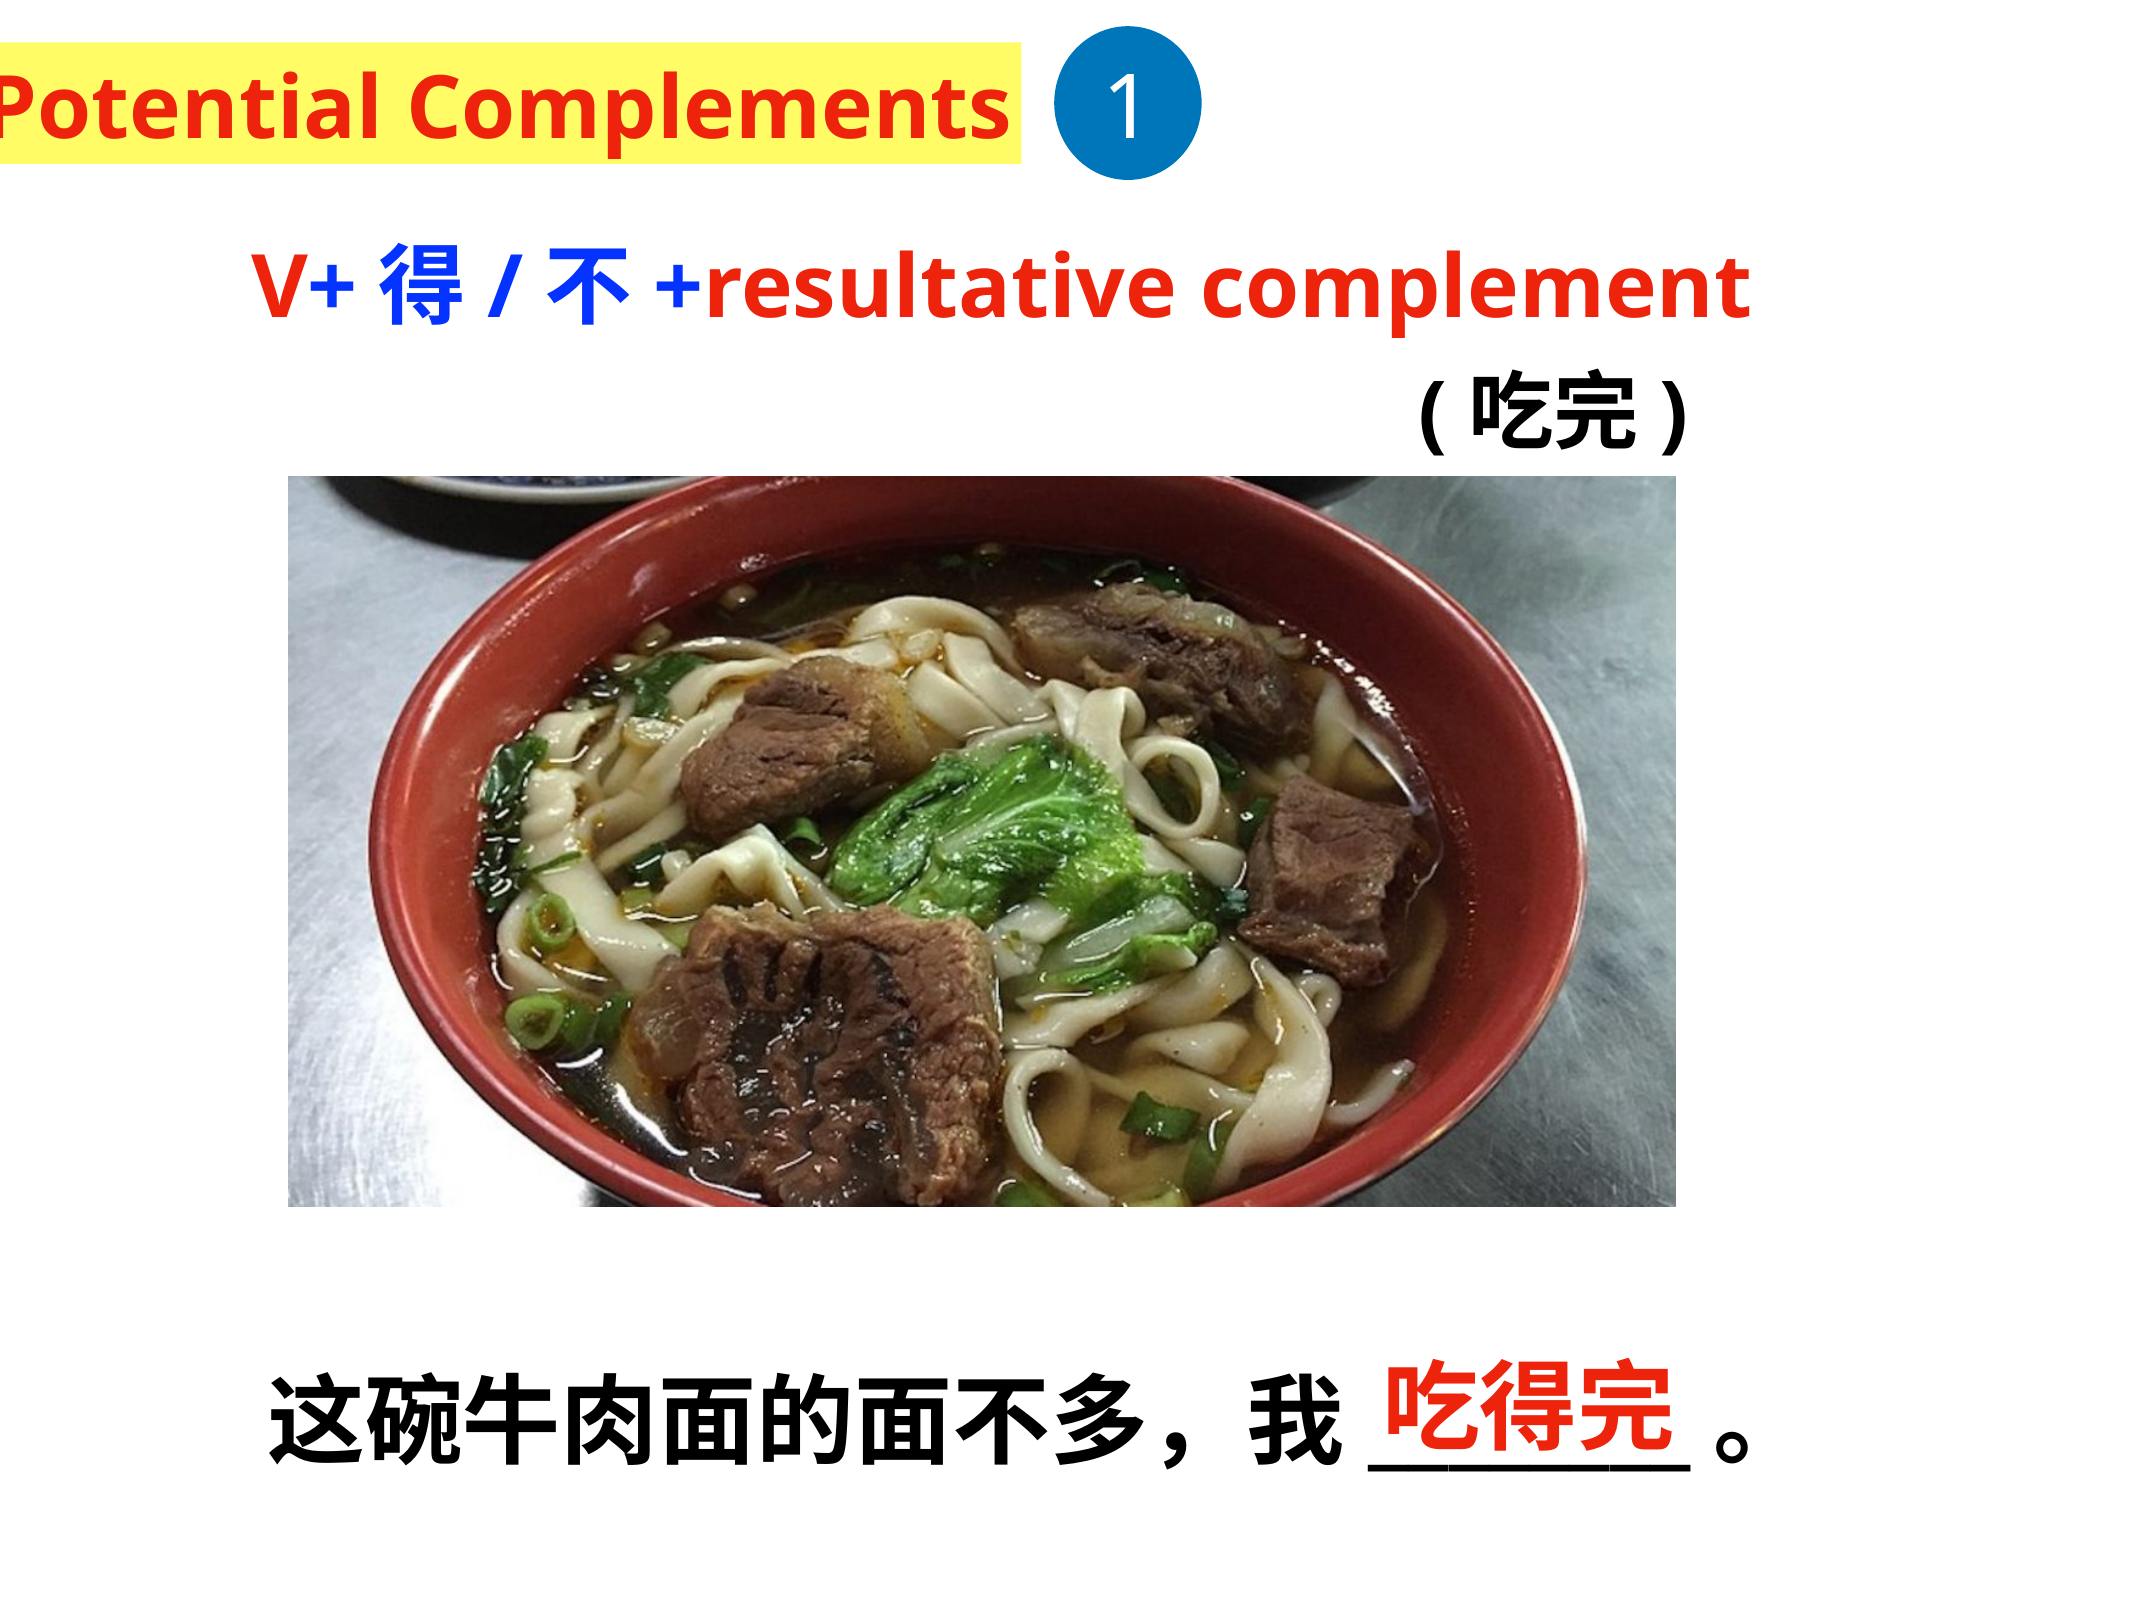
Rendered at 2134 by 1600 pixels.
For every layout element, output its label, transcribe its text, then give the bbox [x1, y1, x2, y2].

text_box Potential Complements [0, 42, 1022, 164]
text_box V+得/不+resultative complement [242, 221, 1762, 343]
text_box (吃完) [1410, 348, 1698, 468]
text_box 这碗牛肉面的面不多，我________。 [258, 1350, 1821, 1485]
text_box 吃得完 [1373, 1336, 1685, 1471]
picture [287, 476, 1677, 1207]
text_box 1 [1054, 26, 1202, 180]
